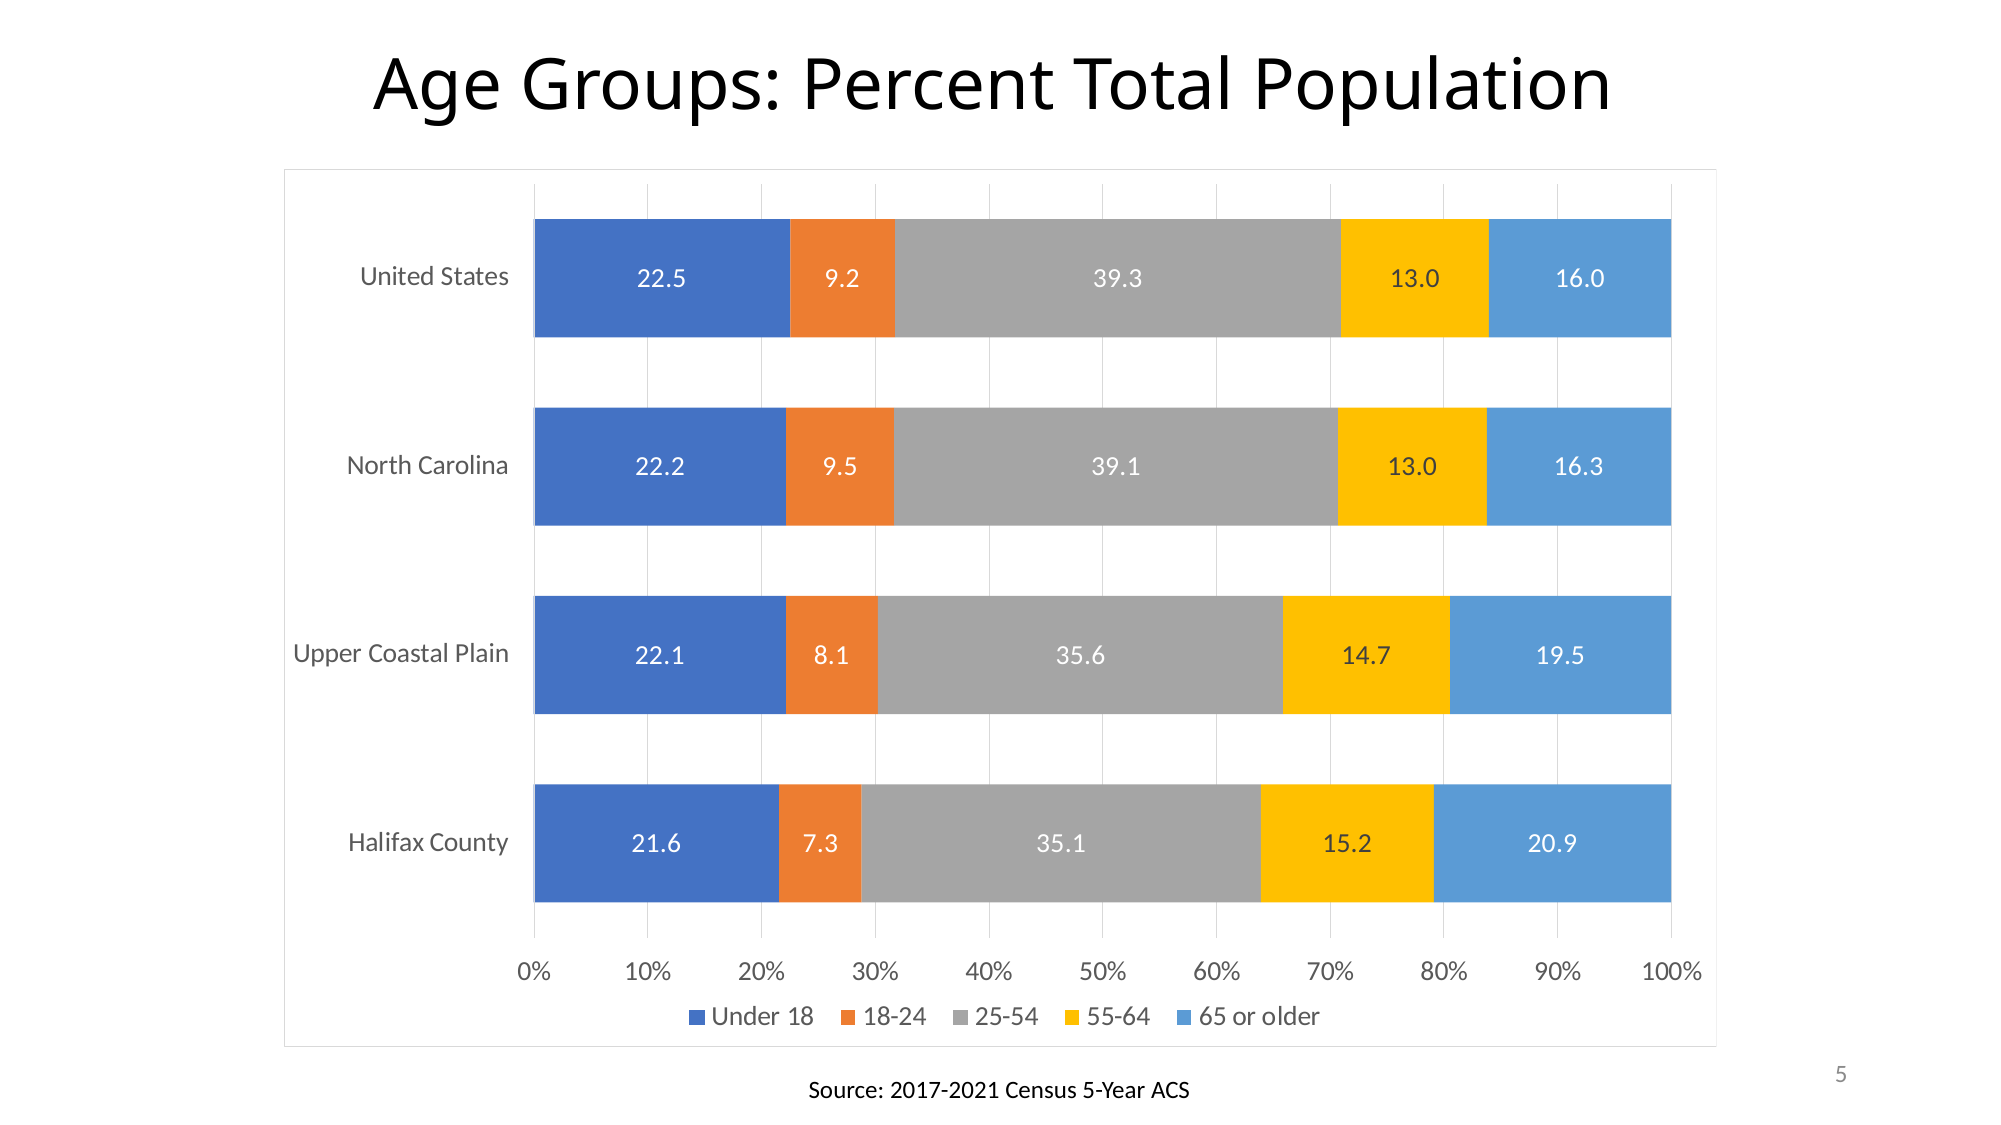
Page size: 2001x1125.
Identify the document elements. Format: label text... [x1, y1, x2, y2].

slide_number 5 [1412, 1042, 1863, 1103]
title Age Groups: Percent Total Population [24, 5, 1963, 169]
picture [283, 168, 1717, 1047]
text_box Source: 2017-2021 Census 5-Year ACS [793, 1065, 1207, 1111]
